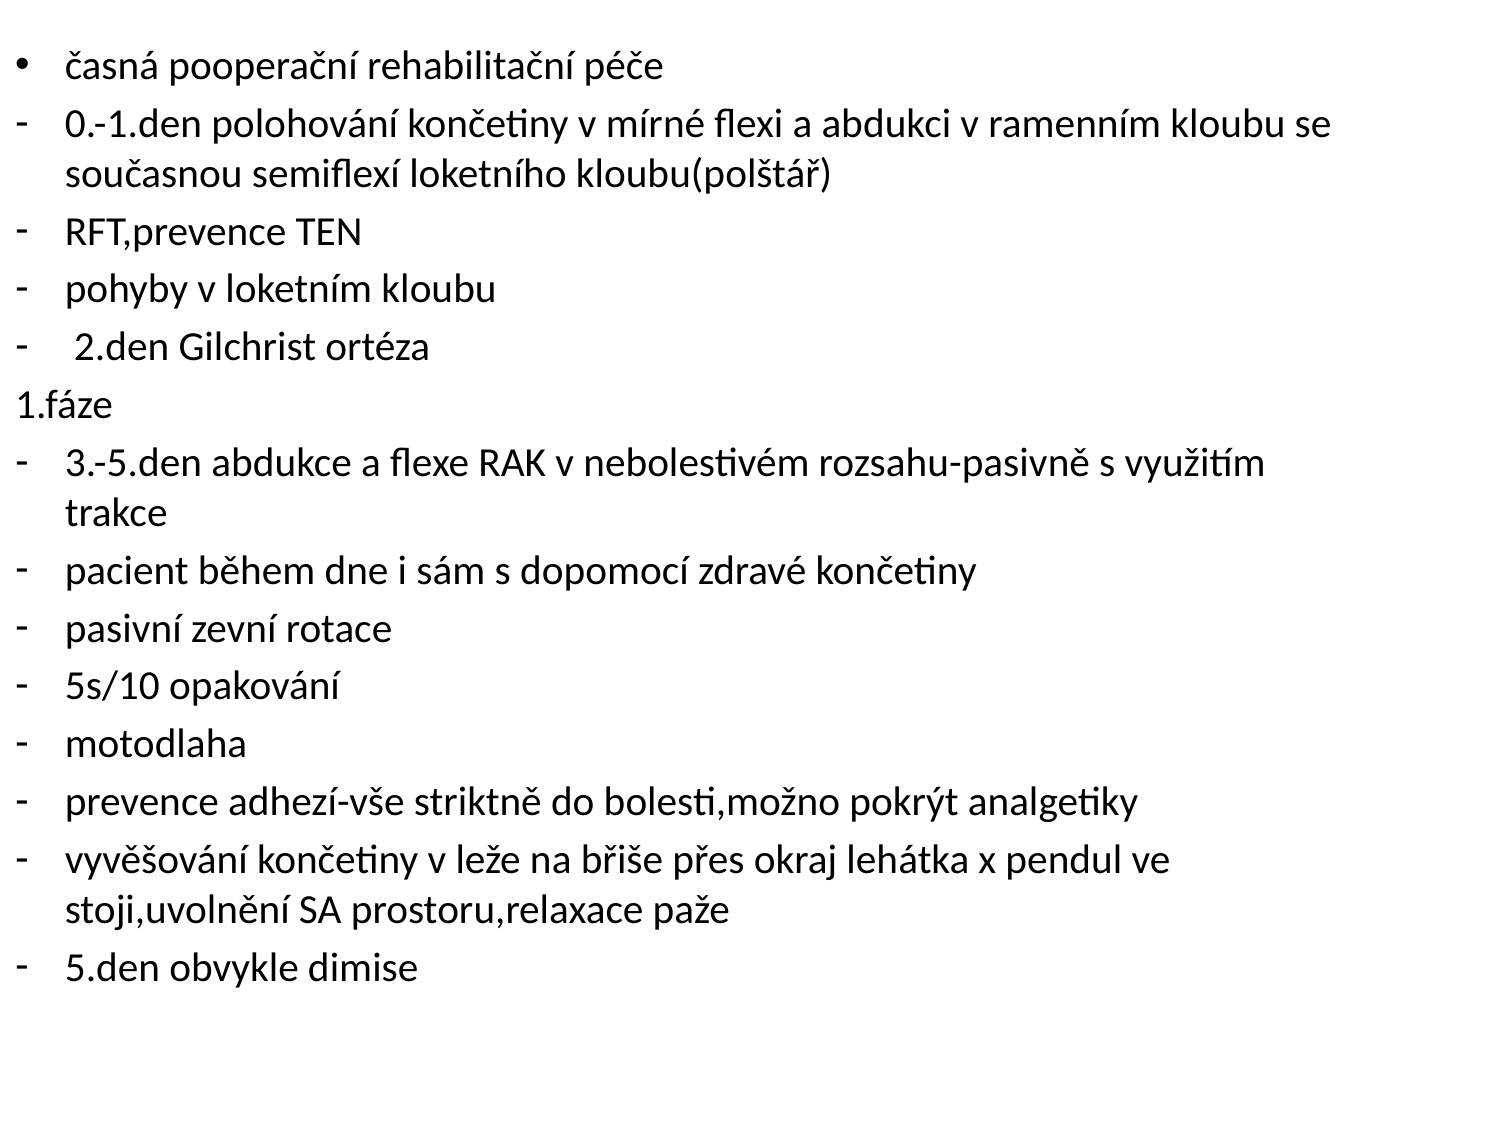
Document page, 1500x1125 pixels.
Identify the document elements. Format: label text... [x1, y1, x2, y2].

list časná pooperační rehabilitační péče 0.-1.den polohování končetiny v mírné flexi a abdukci v ramenním kloubu se současnou semiflexí loketního kloubu(polštář) RFT,prevence TEN pohyby v loketním kloubu 2.den Gilchrist ortéza 1.fáze 3.-5.den abdukce a flexe RAK v nebolestivém rozsahu-pasivně s využitím trakce pacient během dne i sám s dopomocí zdravé končetiny pasivní zevní rotace 5s/10 opakování motodlaha prevence adhezí-vše striktně do bolesti,možno pokrýt analgetiky vyvěšování končetiny v leže na břiše přes okraj lehátka x pendul ve stoji,uvolnění SA prostoru,relaxace paže 5.den obvykle dimise [0, 30, 1350, 1005]
